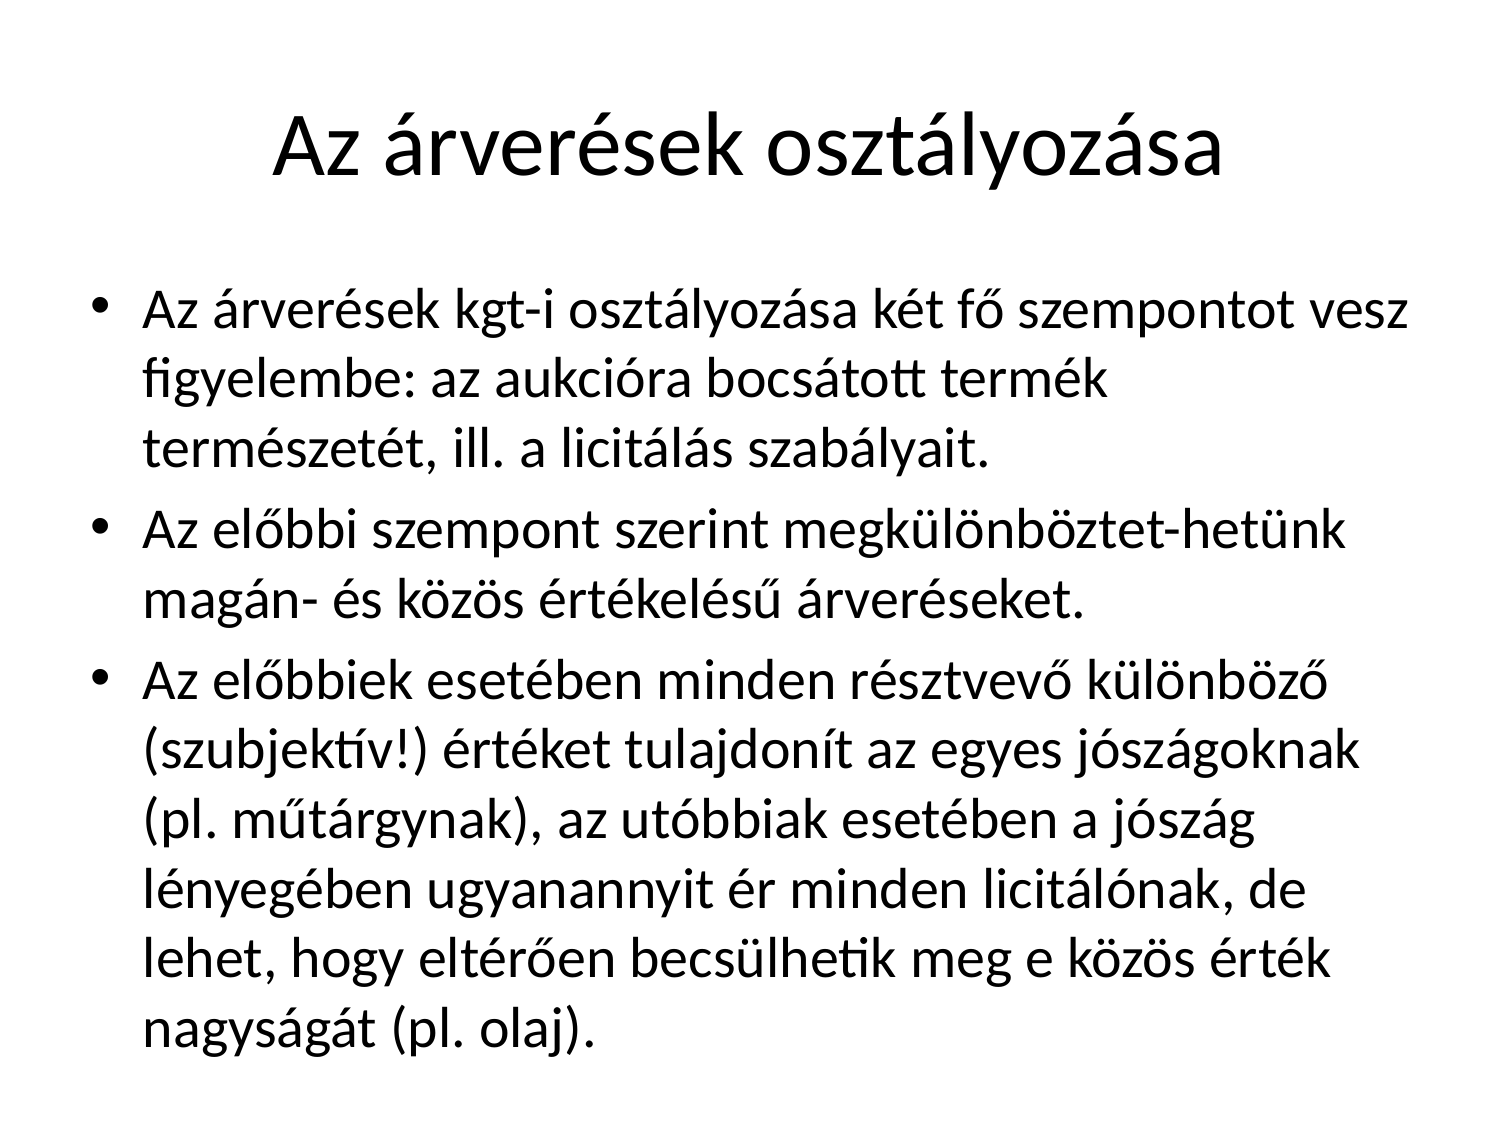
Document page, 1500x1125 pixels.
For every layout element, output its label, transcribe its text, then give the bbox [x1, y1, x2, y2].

list Az árverések kgt-i osztályozása két fő szempontot vesz figyelembe: az aukcióra bocsátott termék természetét, ill. a licitálás szabályait. Az előbbi szempont szerint megkülönböztet-hetünk magán- és közös értékelésű árveréseket. Az előbbiek esetében minden résztvevő különböző (szubjektív!) értéket tulajdonít az egyes jószágoknak (pl. műtárgynak), az utóbbiak esetében a jószág lényegében ugyanannyit ér minden licitálónak, de lehet, hogy eltérően becsülhetik meg e közös érték nagyságát (pl. olaj). [75, 262, 1425, 1083]
title Az árverések osztályozása [75, 45, 1425, 233]
